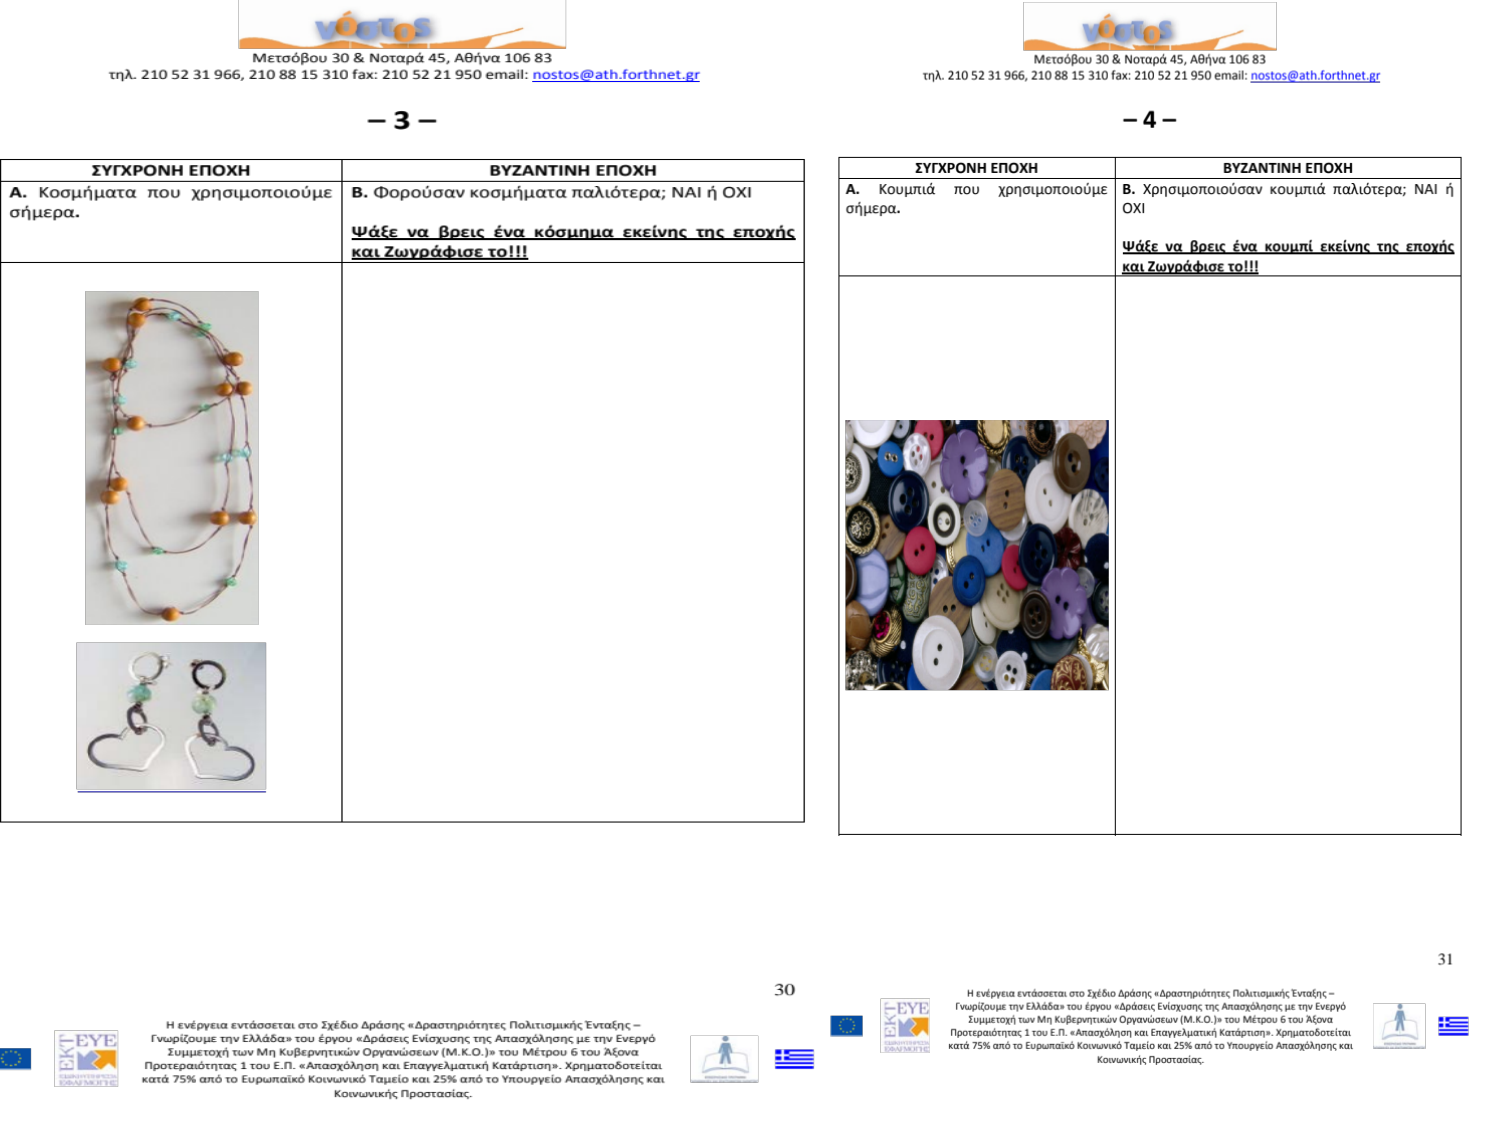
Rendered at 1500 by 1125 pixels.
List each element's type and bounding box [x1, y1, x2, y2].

list [0, 0, 916, 1117]
picture [750, 0, 1500, 1082]
